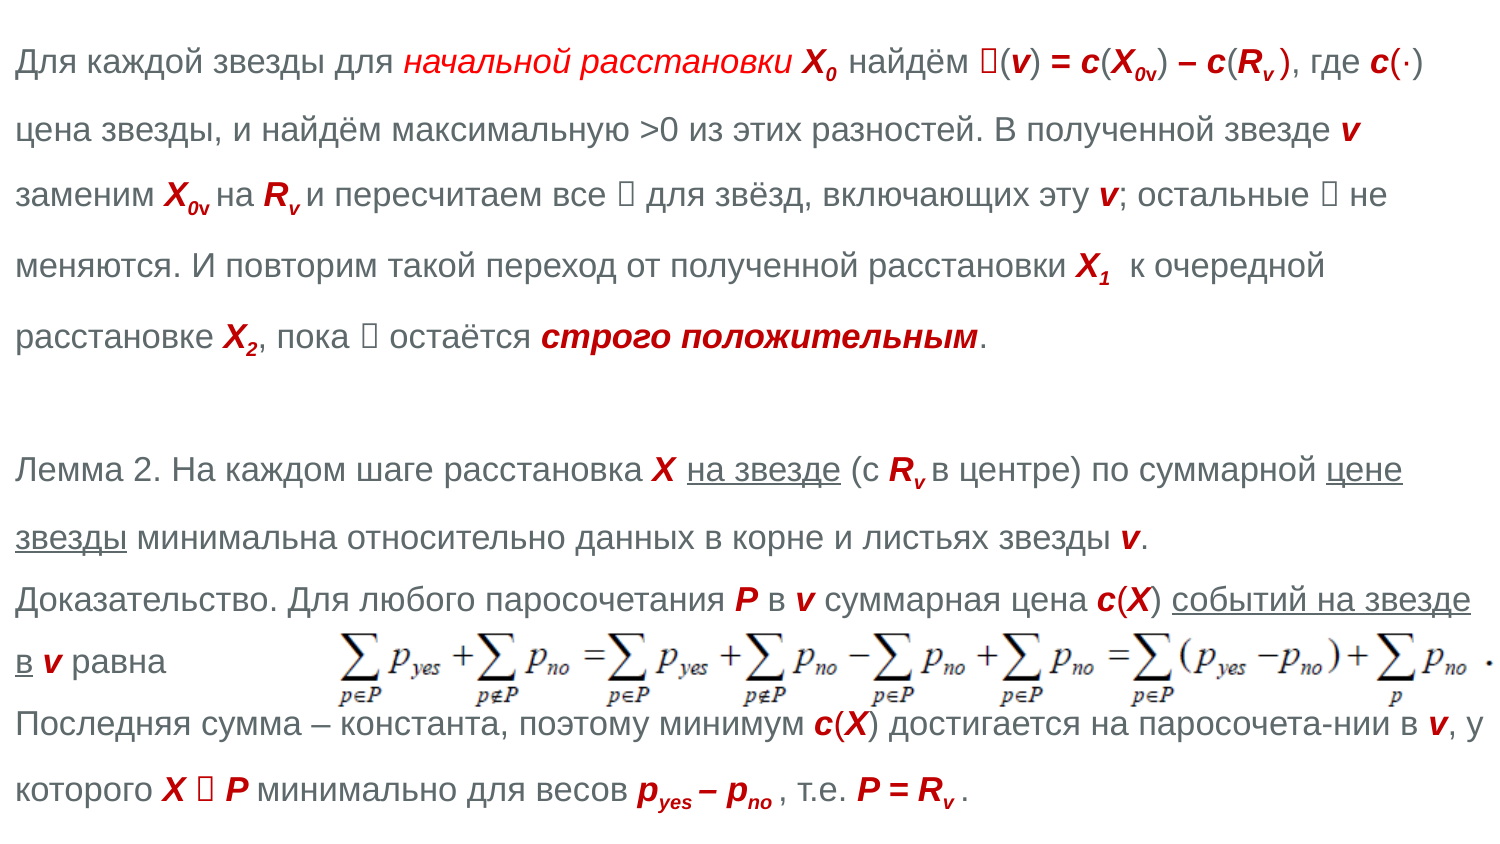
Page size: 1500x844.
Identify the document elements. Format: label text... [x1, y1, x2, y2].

title Для каждой звезды для начальной расстановки X0 найдём (v) = c(X0v) – c(Rv ), где c(·) цена звезды, и найдём максимальную >0 из этих разностей. В полученной звезде v заменим X0v на Rv и пересчитаем все  для звёзд, включающих эту v; остальные  не меняются. И повторим такой переход от полученной расстановки X1 к очередной расстановке X2, пока  остаётся строго положительным. Лемма 2. На каждом шаге расстановка X на звезде (с Rv в центре) по суммарной цене звезды минимальна относительно данных в корне и листьях звезды v. Доказательство. Для любого паросочетания P в v суммарная цена c(X) событий на звезде в v равна Последняя сумма – константа, поэтому минимум c(X) достигается на паросочета-нии в v, у которого X  P минимально для весов pyes – pno , т.е. P = Rv . [0, 0, 1500, 844]
picture [327, 620, 1500, 712]
